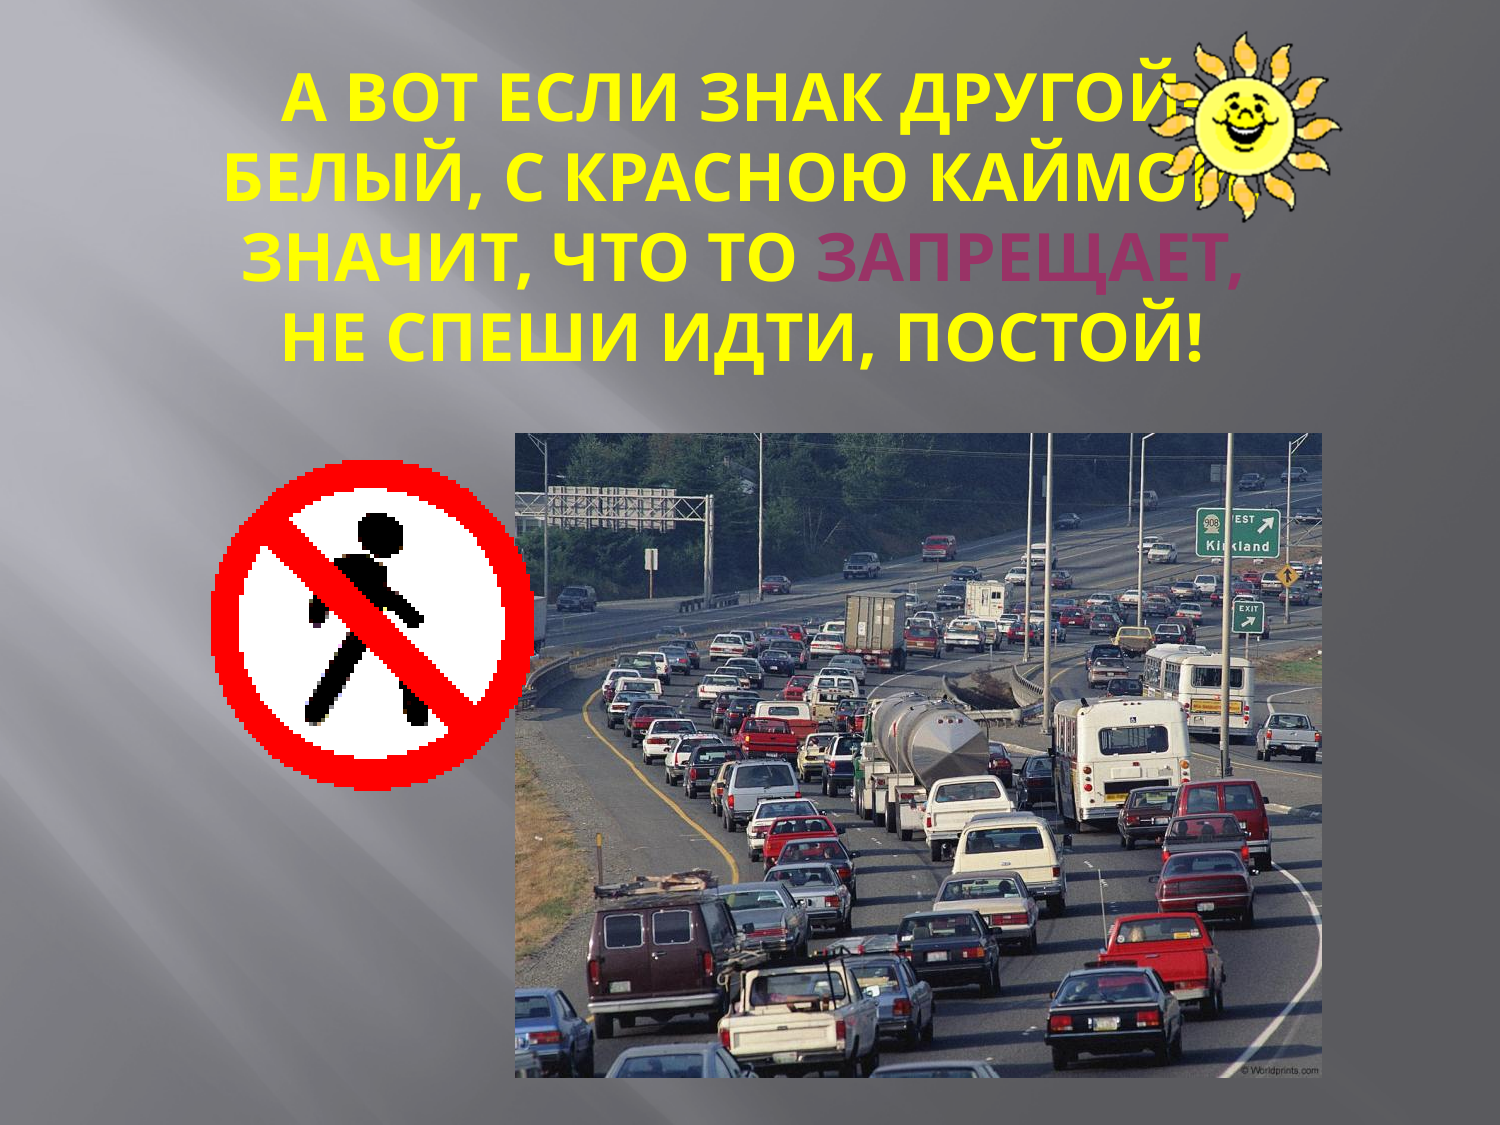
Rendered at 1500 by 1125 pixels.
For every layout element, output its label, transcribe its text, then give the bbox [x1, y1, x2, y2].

picture [198, 433, 1322, 1079]
picture [1127, 28, 1363, 232]
title А вот если знак другой- Белый, с красною каймой, Значит, что то запрещает, Не спеши идти, постой! [105, 23, 1381, 375]
